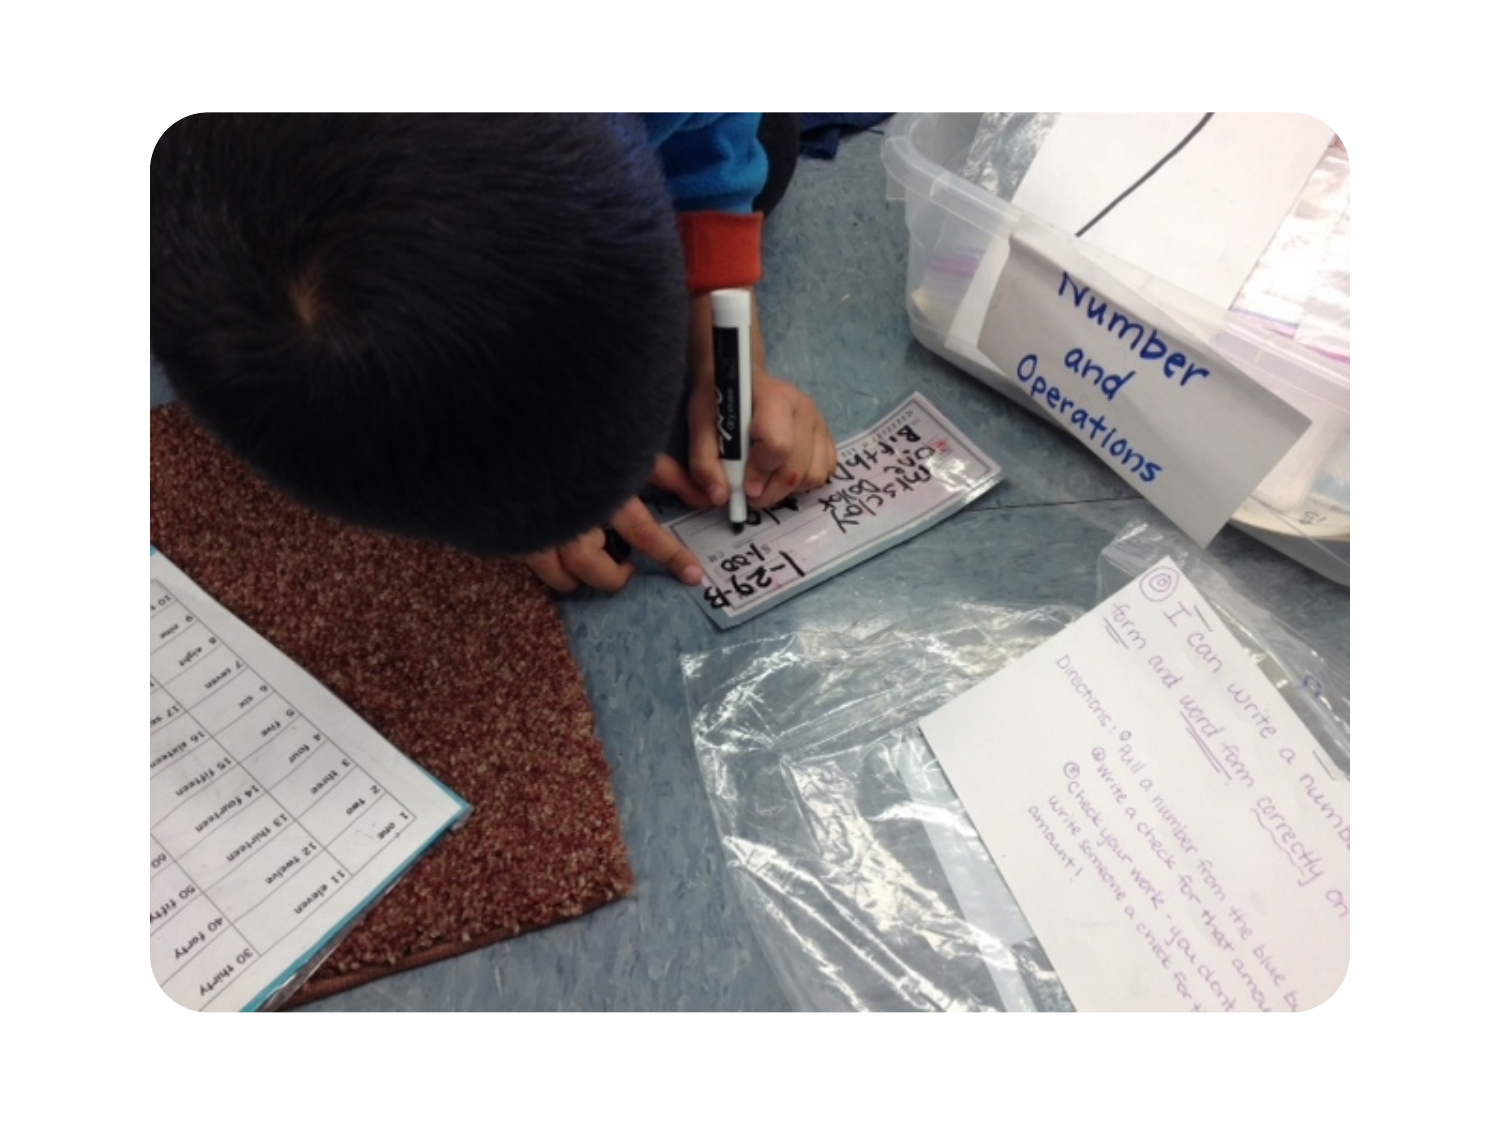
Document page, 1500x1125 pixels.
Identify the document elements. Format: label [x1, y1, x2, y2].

picture [149, 112, 1351, 1013]
